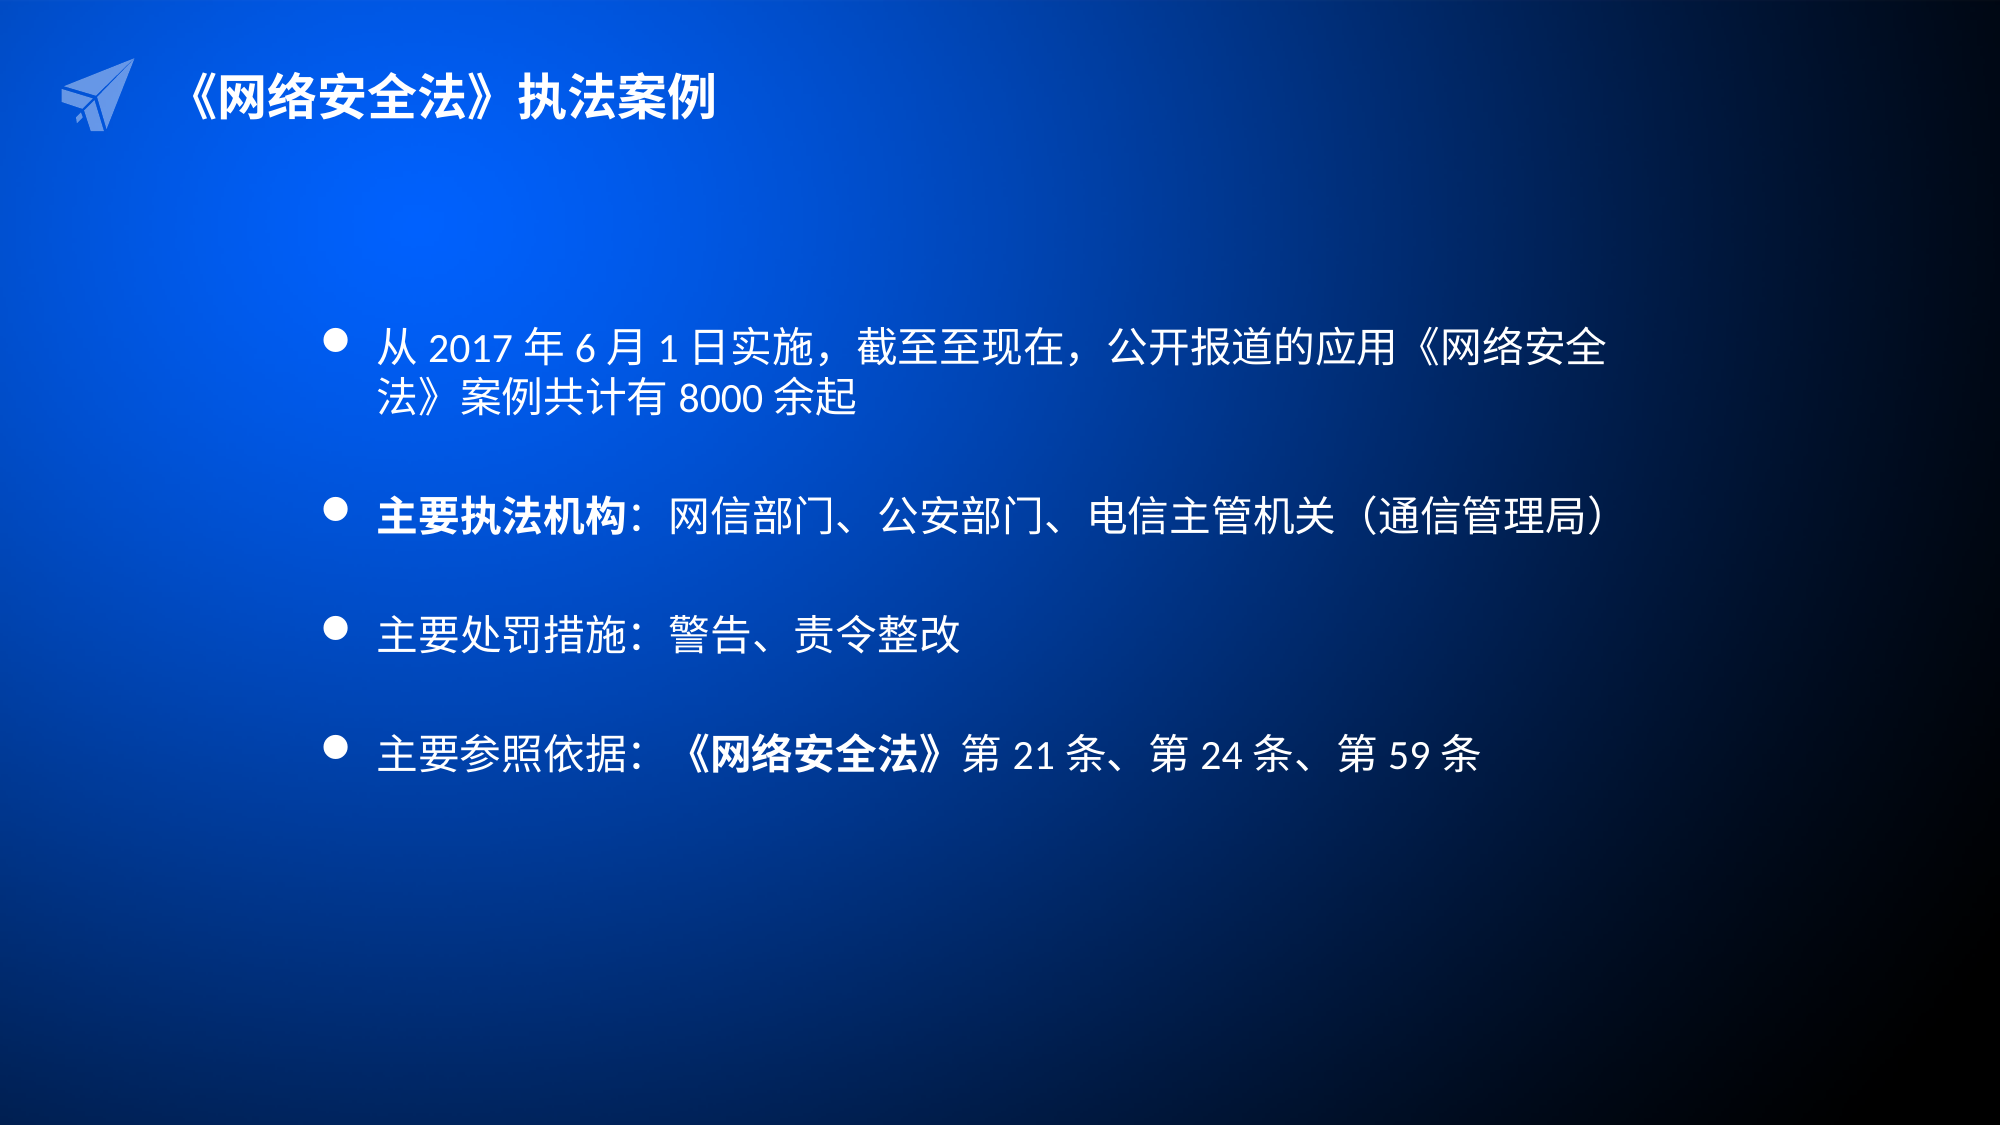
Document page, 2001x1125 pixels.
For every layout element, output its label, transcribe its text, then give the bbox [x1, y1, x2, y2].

picture [0, 0, 2000, 1125]
text_box 主要参照依据：《网络安全法》第21条、第24条、第59条 [305, 720, 1698, 785]
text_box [61, 58, 135, 132]
text_box 《网络安全法》执法案例 [152, 58, 733, 133]
text_box 从2017年6月1日实施，截至至现在，公开报道的应用《网络安全法》案例共计有8000余起 [305, 313, 1698, 428]
text_box 主要执法机构：网信部门、公安部门、电信主管机关（通信管理局） [305, 482, 1698, 548]
text_box 主要处罚措施：警告、责令整改 [305, 601, 1698, 666]
